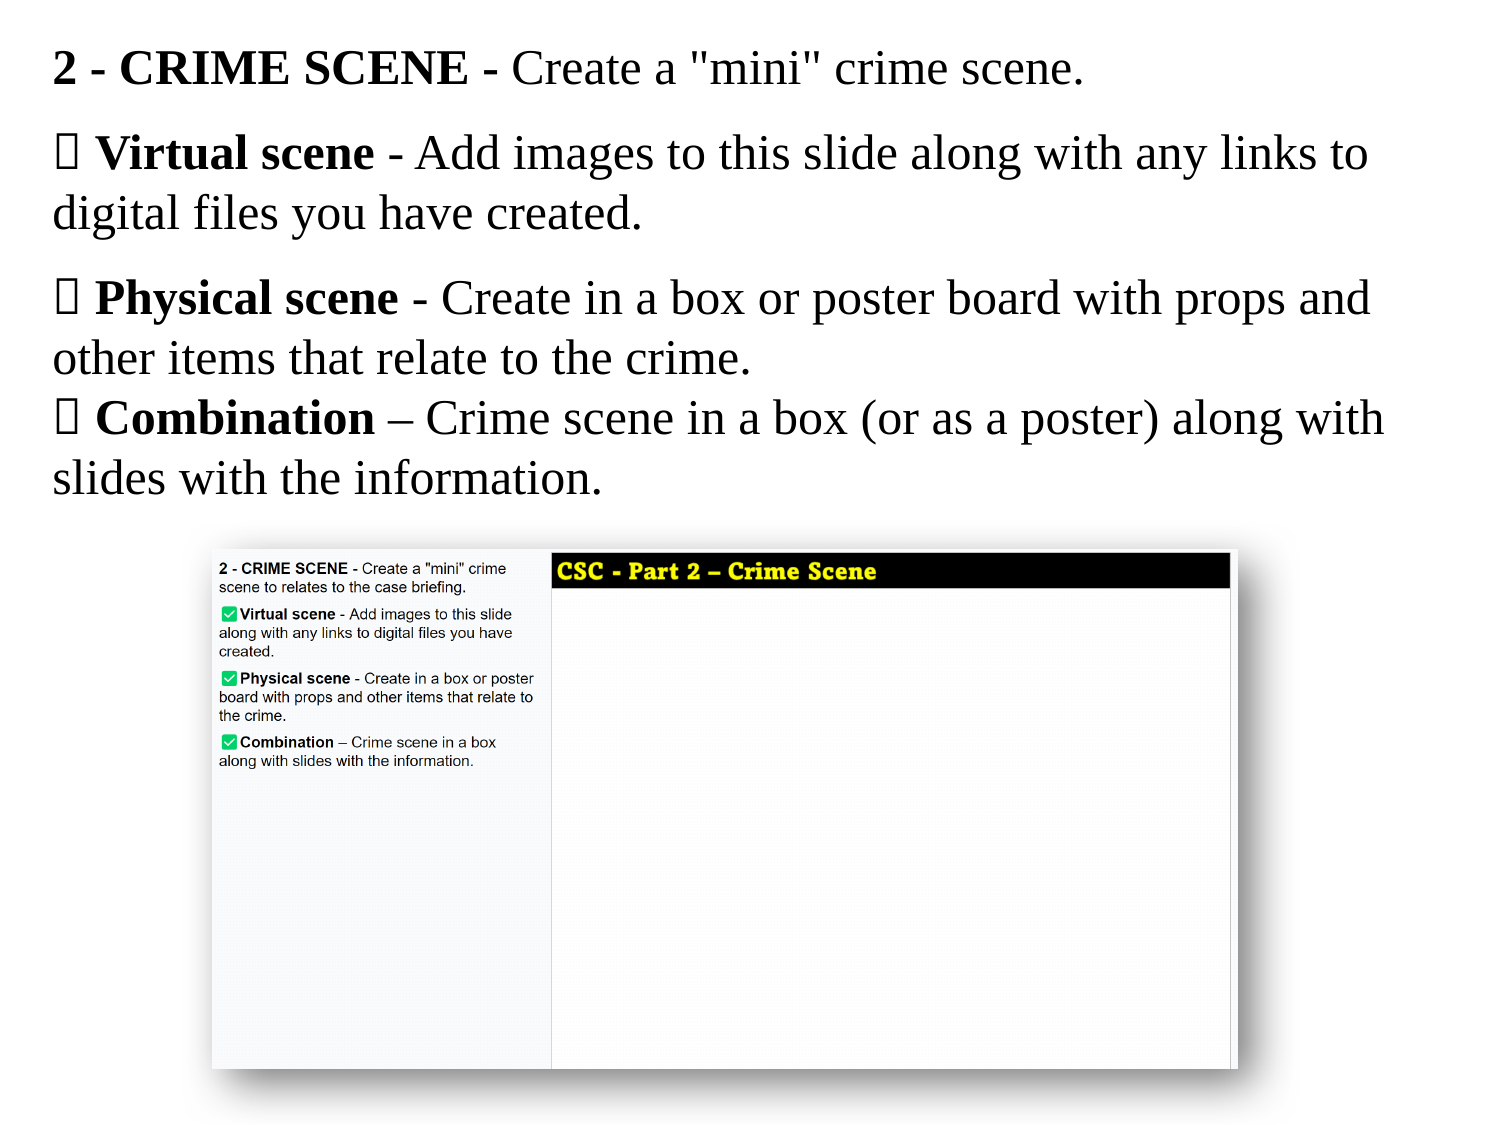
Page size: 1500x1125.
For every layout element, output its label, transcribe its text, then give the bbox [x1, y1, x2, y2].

picture [212, 549, 1238, 1069]
text_box 2 - CRIME SCENE - Create a "mini" crime scene.  Virtual scene - Add images to this slide along with any links to digital files you have created.  Physical scene - Create in a box or poster board with props and other items that relate to the crime.  Combination – Crime scene in a box (or as a poster) along with slides with the information. [37, 27, 1454, 513]
